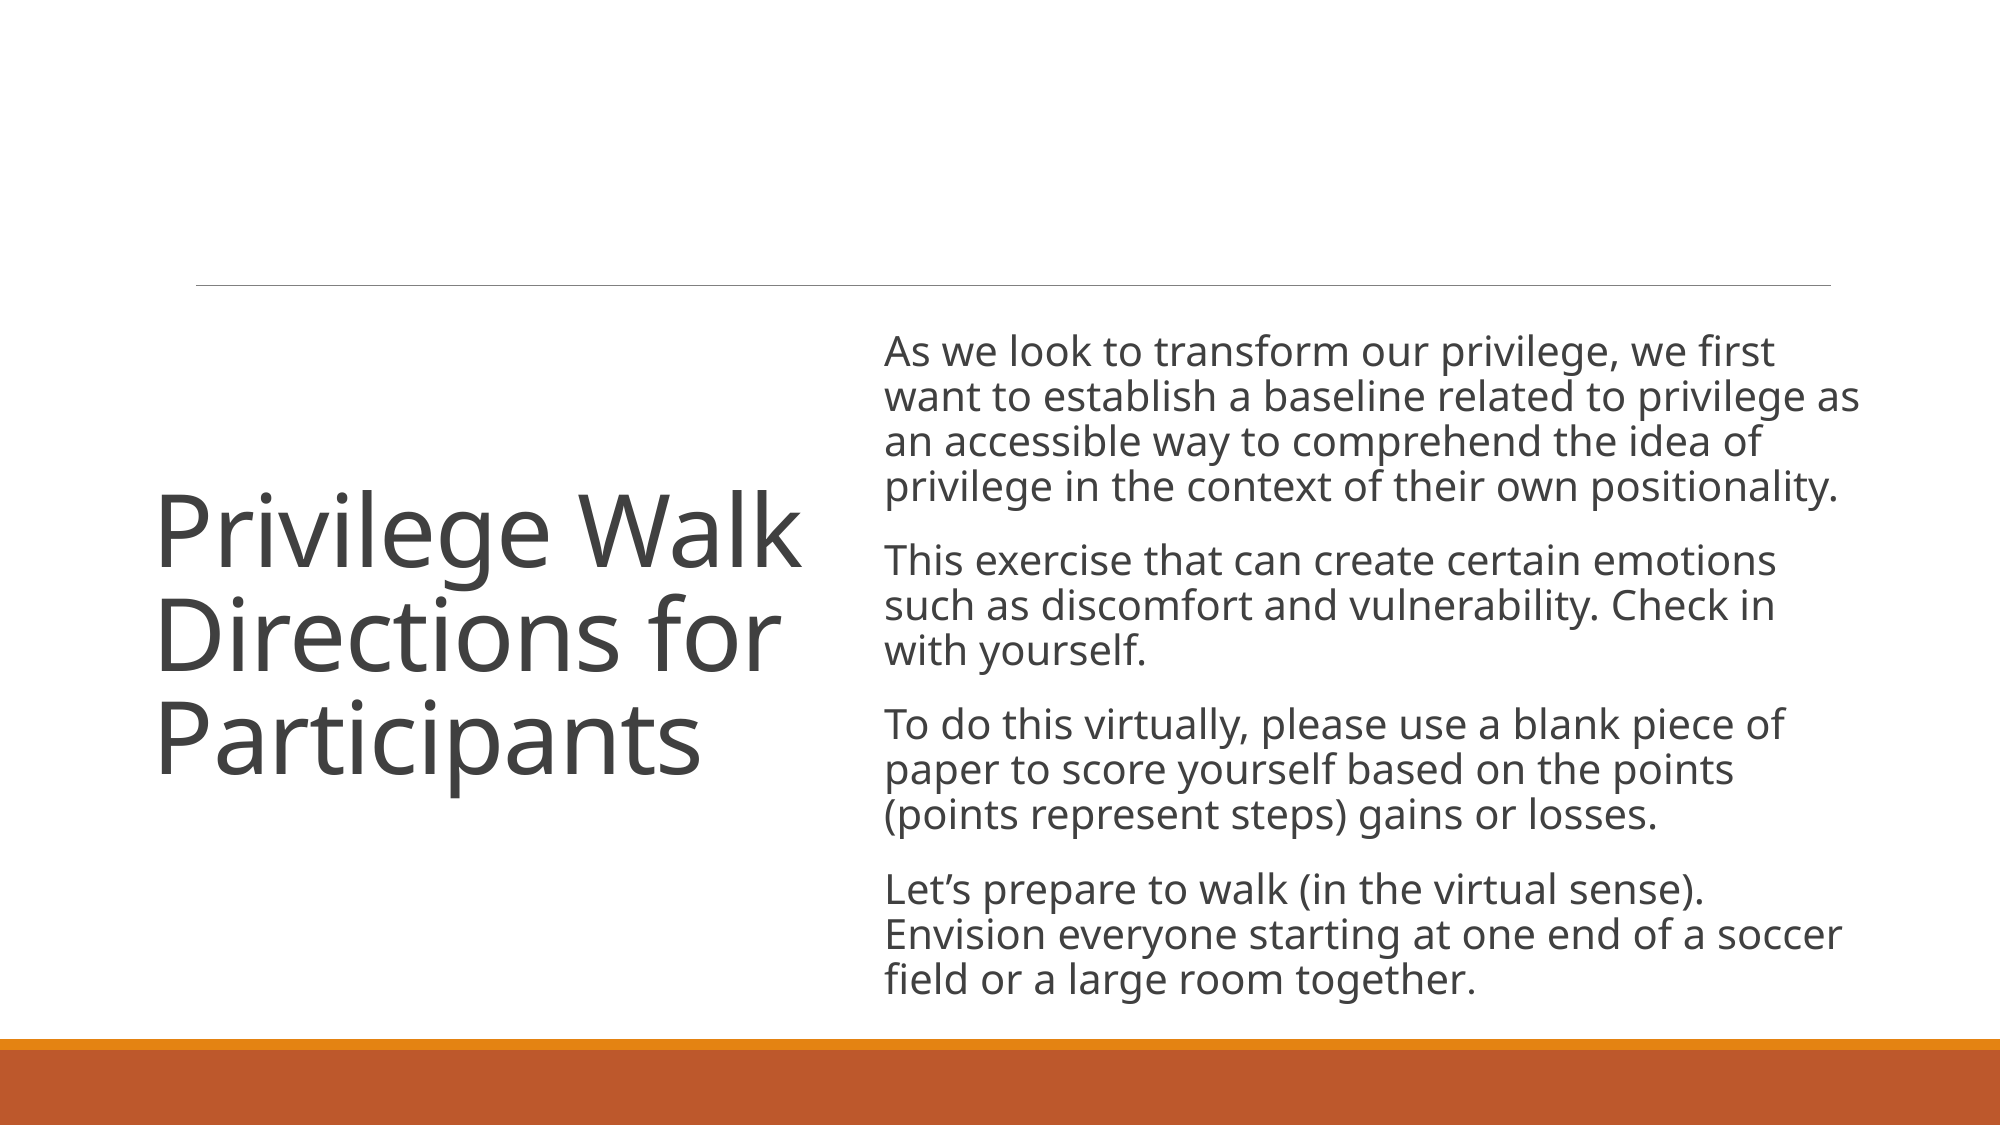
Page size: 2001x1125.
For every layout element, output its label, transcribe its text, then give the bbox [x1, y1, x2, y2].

list As we look to transform our privilege, we first want to establish a baseline related to privilege as an accessible way to comprehend the idea of privilege in the context of their own positionality. This exercise that can create certain emotions such as discomfort and vulnerability. Check in with yourself. To do this virtually, please use a blank piece of paper to score yourself based on the points (points represent steps) gains or losses. Let’s prepare to walk (in the virtual sense). Envision everyone starting at one end of a soccer field or a large room together. [869, 322, 1862, 1017]
title Privilege Walk Directions for Participants [138, 322, 849, 803]
